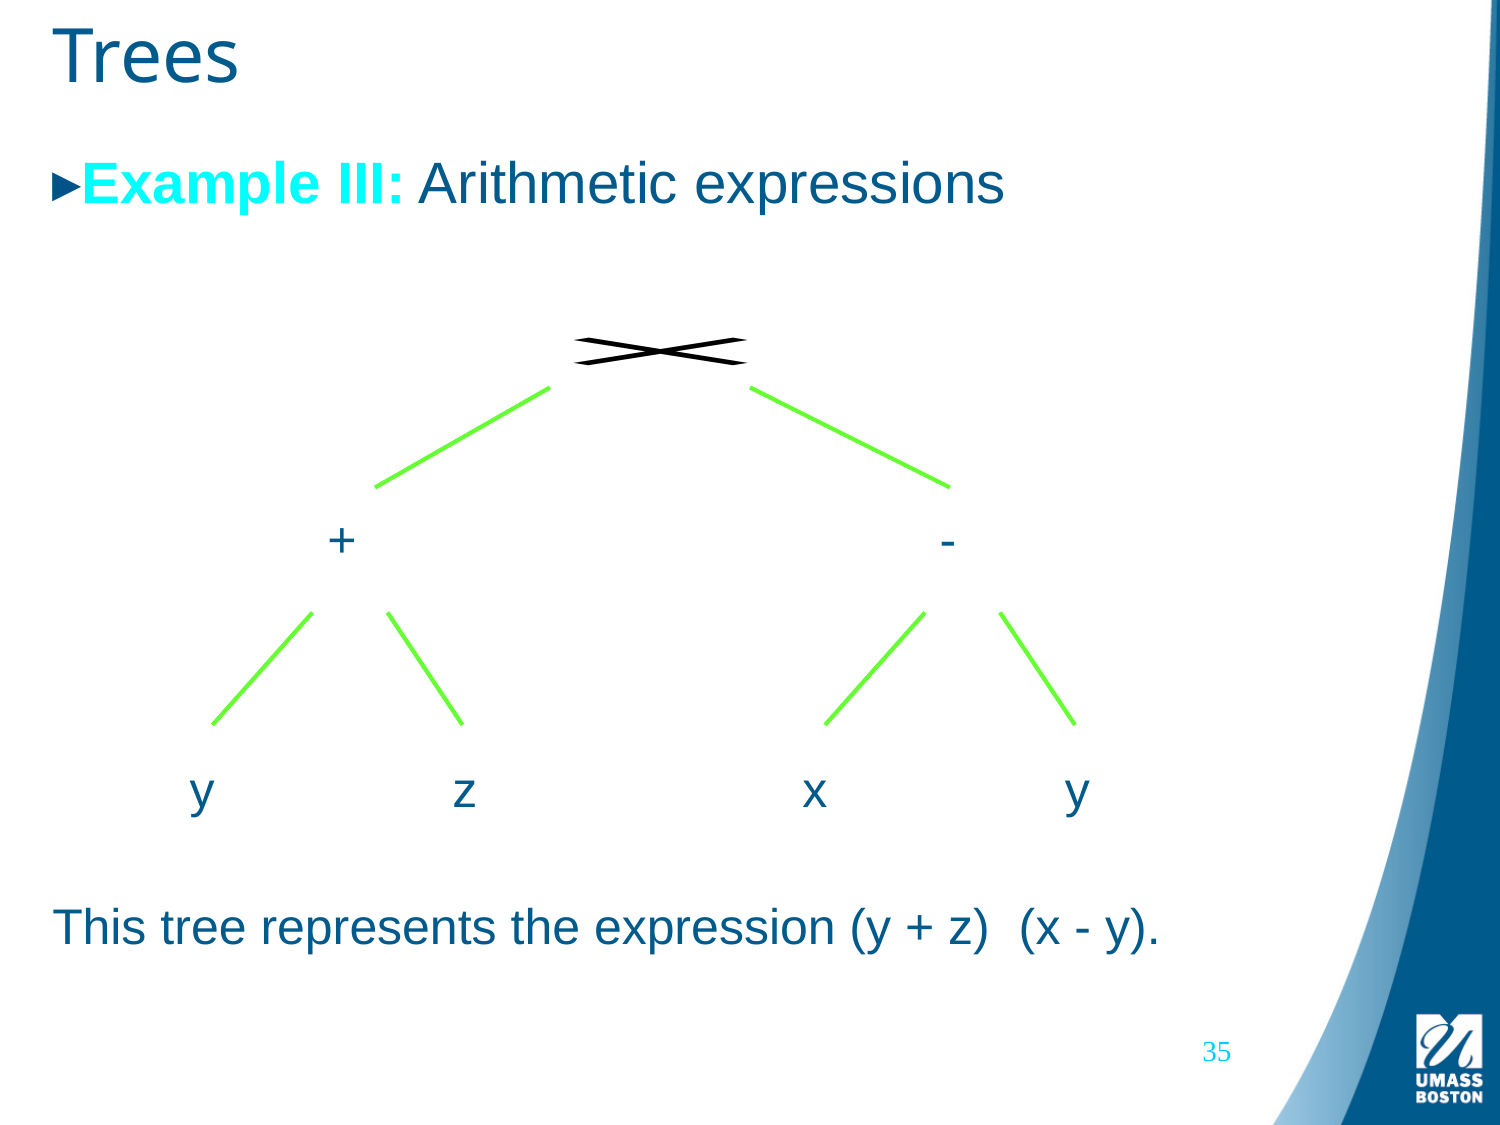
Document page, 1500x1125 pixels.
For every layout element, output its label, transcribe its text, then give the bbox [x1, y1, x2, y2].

text_box z [437, 749, 538, 825]
slide_number 35 [1187, 1025, 1500, 1100]
text_box x [787, 749, 1013, 825]
picture [0, 0, 1500, 1125]
picture [1439, 1100, 1448, 1105]
text_box y [174, 749, 400, 825]
text_box y [1050, 749, 1150, 825]
list Example III: Arithmetic expressions [37, 137, 1475, 225]
picture [1452, 1100, 1461, 1107]
text_box + [312, 499, 613, 575]
text_box - [924, 499, 1000, 575]
picture [1461, 1100, 1476, 1105]
title Trees [37, 0, 1450, 125]
